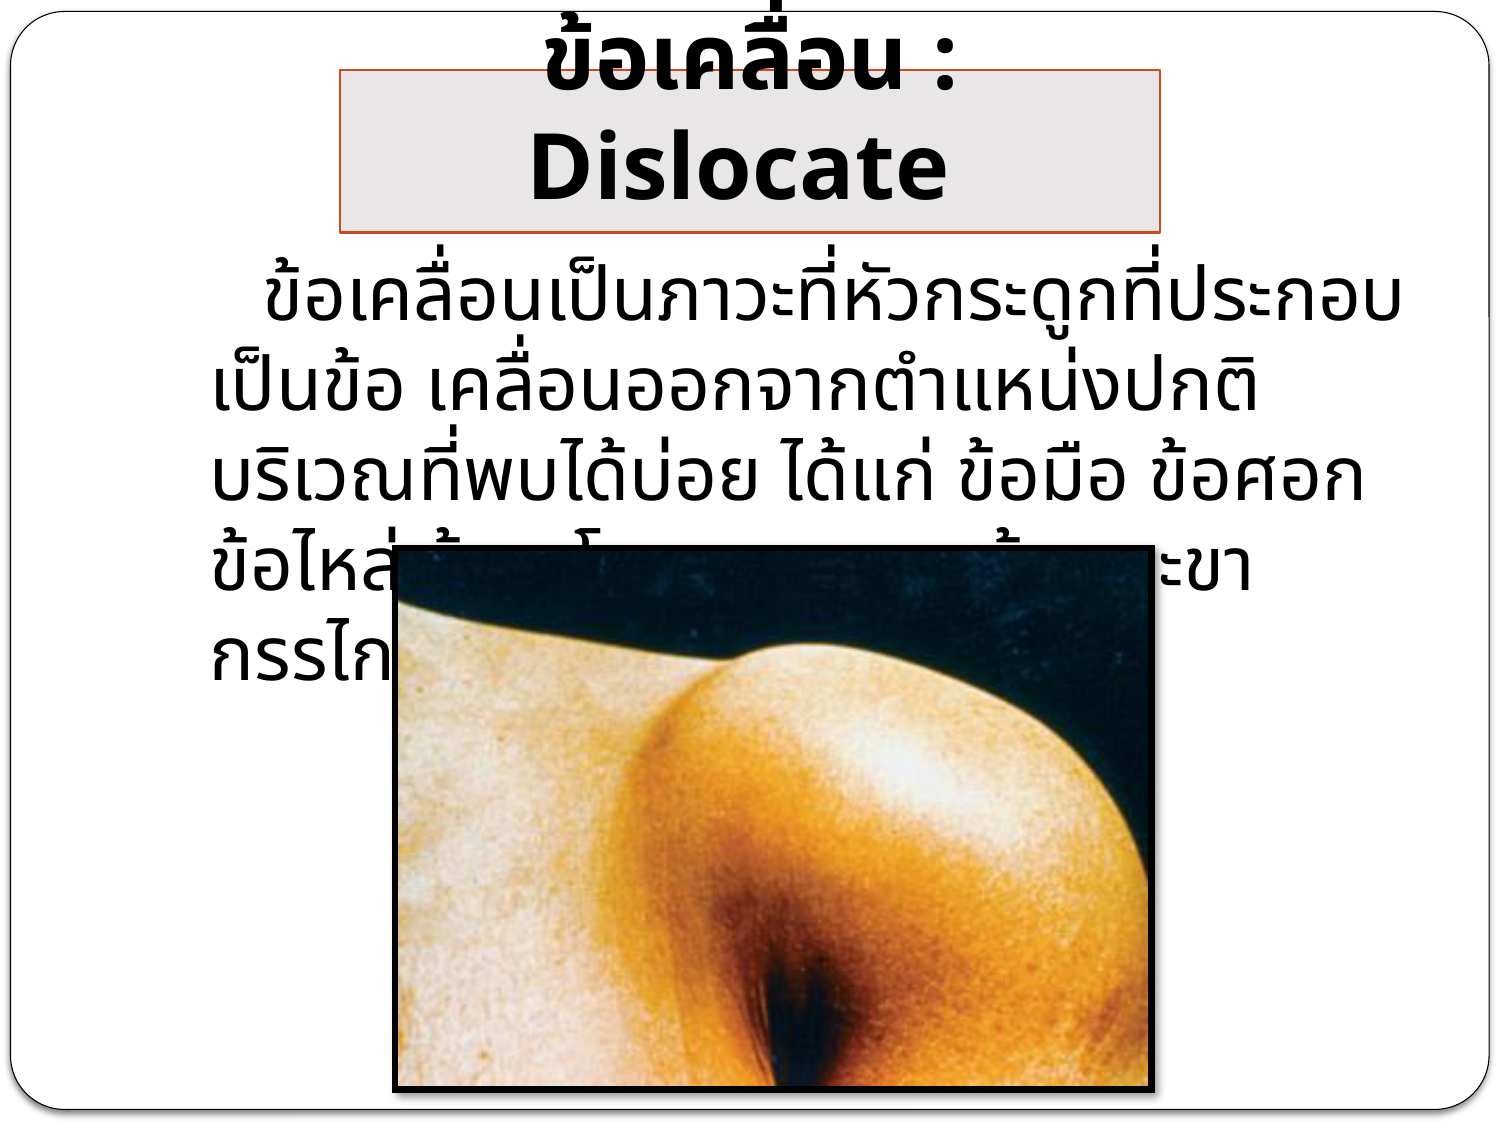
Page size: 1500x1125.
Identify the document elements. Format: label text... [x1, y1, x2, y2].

title ข้อเคลื่อน : Dislocate [339, 69, 1161, 234]
list ข้อเคลื่อนเป็นภาวะที่หัวกระดูกที่ประกอบเป็นข้อ เคลื่อนออกจากตำแหน่งปกติ บริเวณที่พบได้บ่อย ได้แก่ ข้อมือ ข้อศอก ข้อไหล่ ข้อสะโพก กระดูกสะบ้า และขากรรไกร [150, 237, 1425, 988]
picture [398, 550, 1149, 1087]
